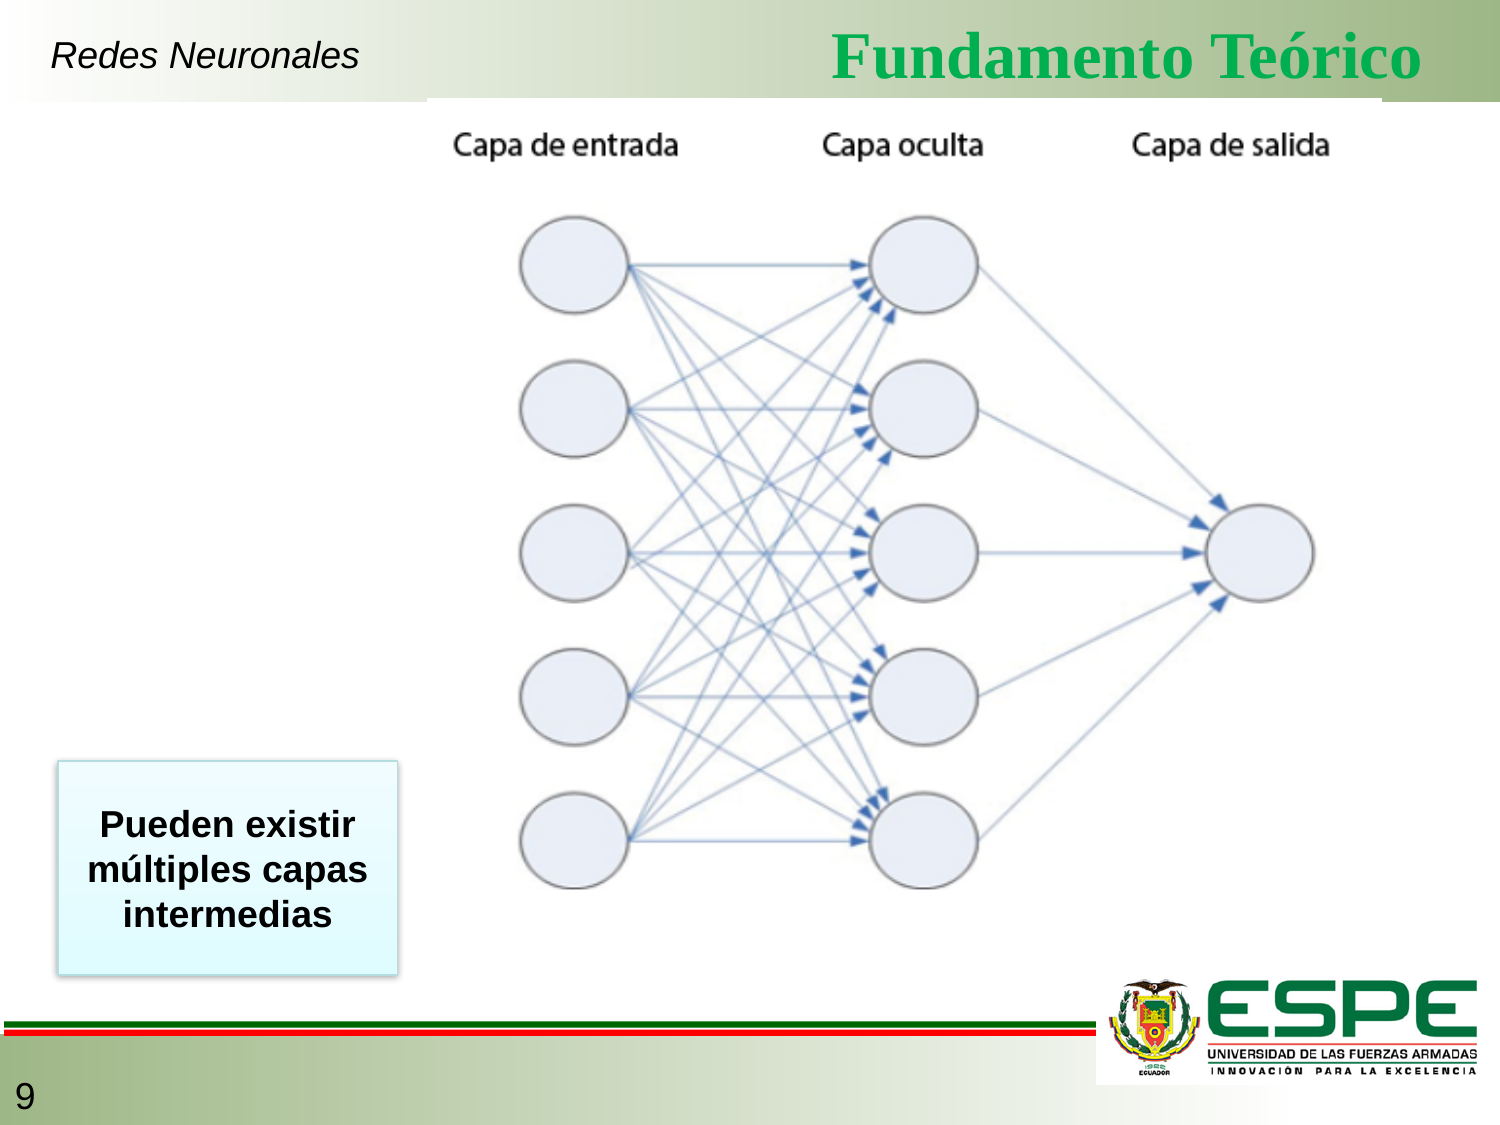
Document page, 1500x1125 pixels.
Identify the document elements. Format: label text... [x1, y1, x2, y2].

text_box 9 [0, 1064, 116, 1125]
picture [1096, 965, 1483, 1085]
text_box Fundamento Teórico [88, 4, 1439, 193]
picture [426, 98, 1382, 919]
text_box Redes Neuronales [35, 23, 819, 84]
text_box Pueden existir múltiples capas intermedias [57, 760, 398, 976]
